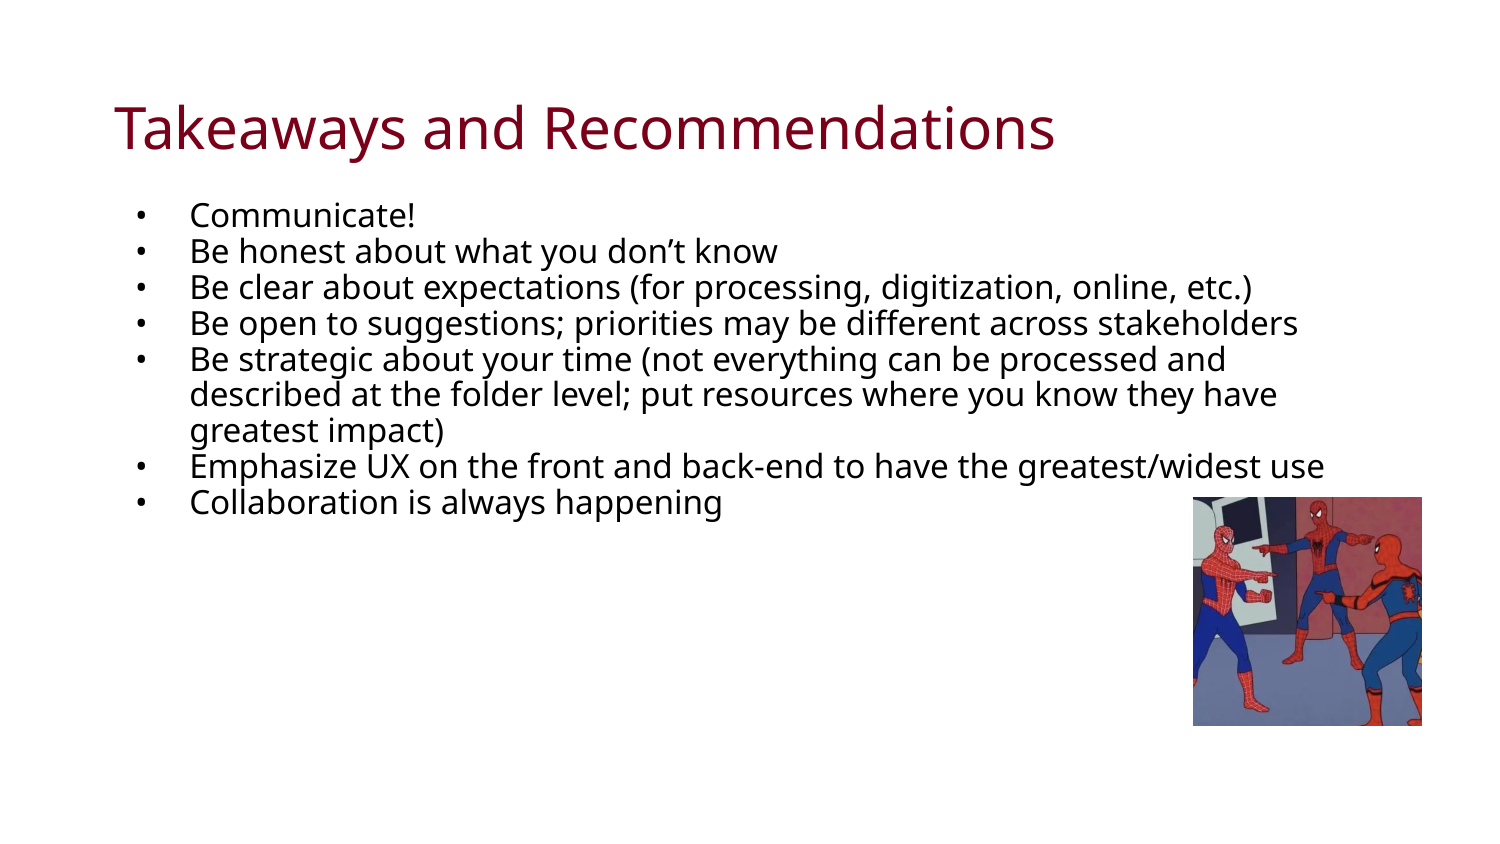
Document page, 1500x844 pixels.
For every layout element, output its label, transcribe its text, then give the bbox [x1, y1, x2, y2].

list Communicate! Be honest about what you don’t know Be clear about expectations (for processing, digitization, online, etc.) Be open to suggestions; priorities may be different across stakeholders Be strategic about your time (not everything can be processed and described at the folder level; put resources where you know they have greatest impact) Emphasize UX on the front and back-end to have the greatest/widest use Collaboration is always happening [103, 208, 1397, 701]
picture [1193, 496, 1423, 726]
title Takeaways and Recommendations [103, 44, 1397, 208]
